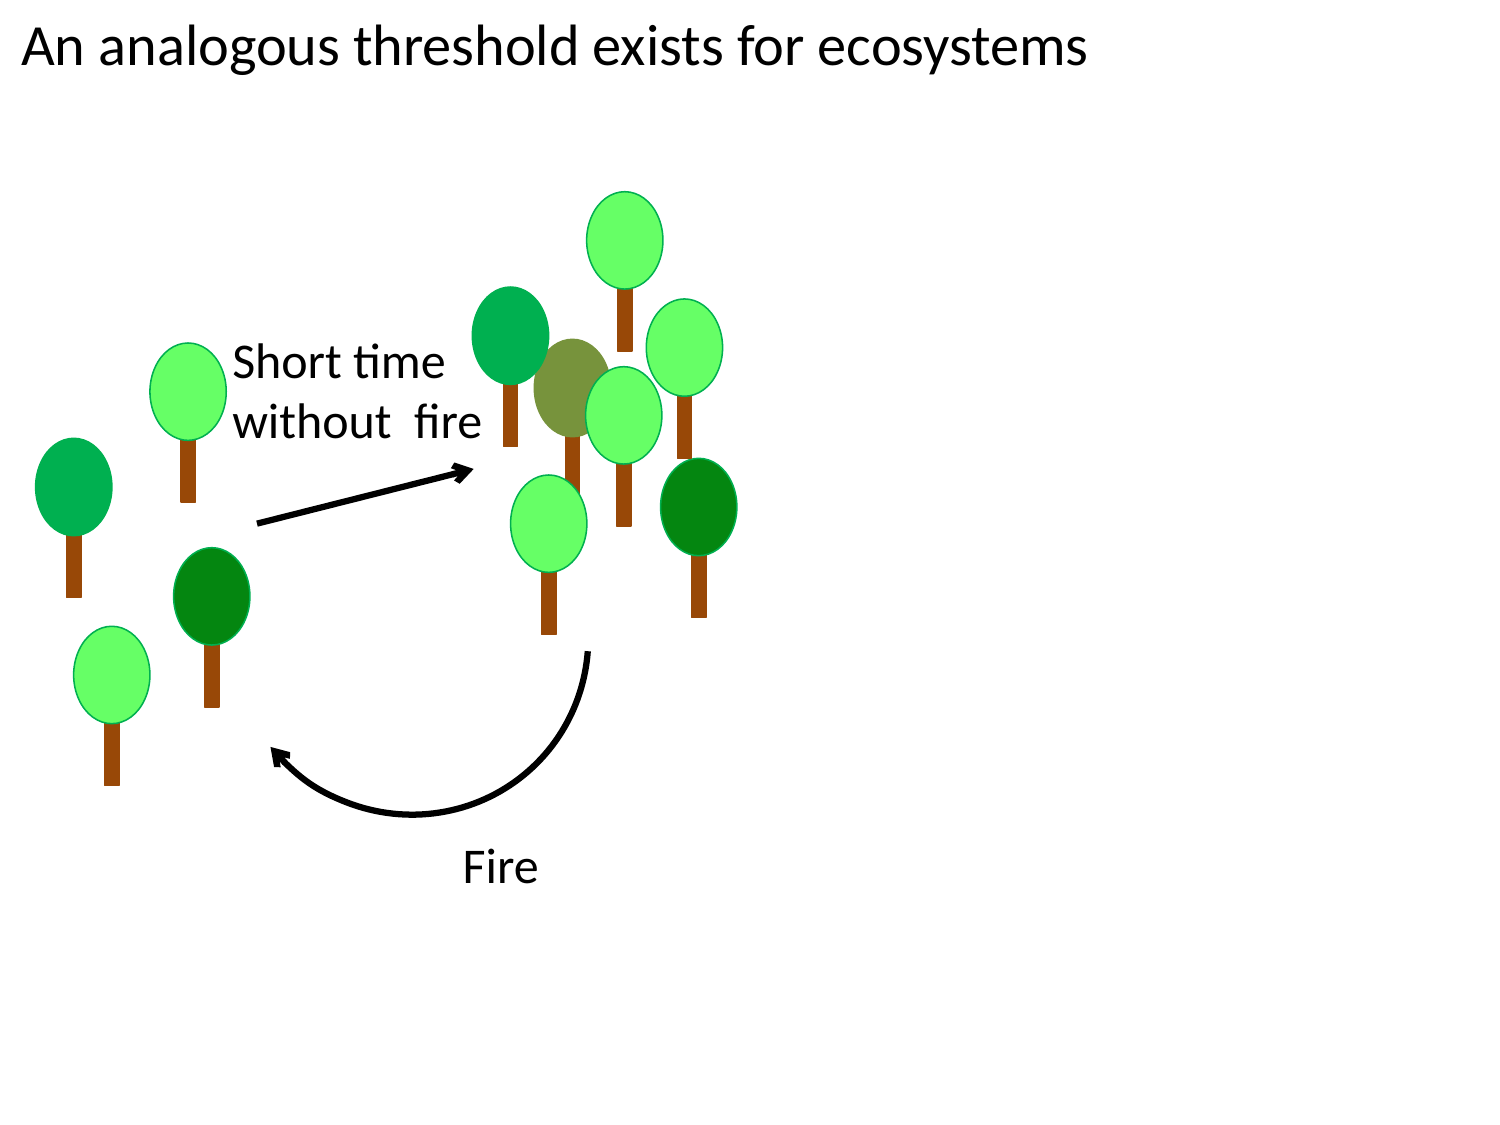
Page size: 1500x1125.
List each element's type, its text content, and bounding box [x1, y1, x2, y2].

text_box [586, 191, 663, 290]
text_box [73, 626, 150, 724]
text_box [565, 436, 580, 493]
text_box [256, 468, 474, 524]
text_box [585, 366, 662, 465]
text_box [541, 572, 556, 635]
text_box [270, 634, 588, 815]
text_box [616, 464, 631, 526]
text_box [617, 289, 633, 351]
text_box [510, 474, 587, 573]
text_box Short time without fire [217, 321, 498, 457]
text_box [660, 458, 737, 556]
text_box Fire [447, 826, 554, 901]
text_box [503, 384, 518, 447]
text_box [104, 723, 119, 786]
text_box [472, 287, 549, 385]
text_box [204, 645, 219, 707]
text_box [149, 342, 227, 441]
text_box [691, 555, 706, 618]
text_box [534, 339, 608, 437]
text_box [677, 396, 692, 459]
text_box [35, 438, 112, 536]
text_box [173, 547, 250, 646]
text_box [646, 298, 723, 397]
text_box An analogous threshold exists for ecosystems [6, 0, 1104, 85]
text_box [181, 440, 196, 503]
text_box [66, 535, 81, 598]
